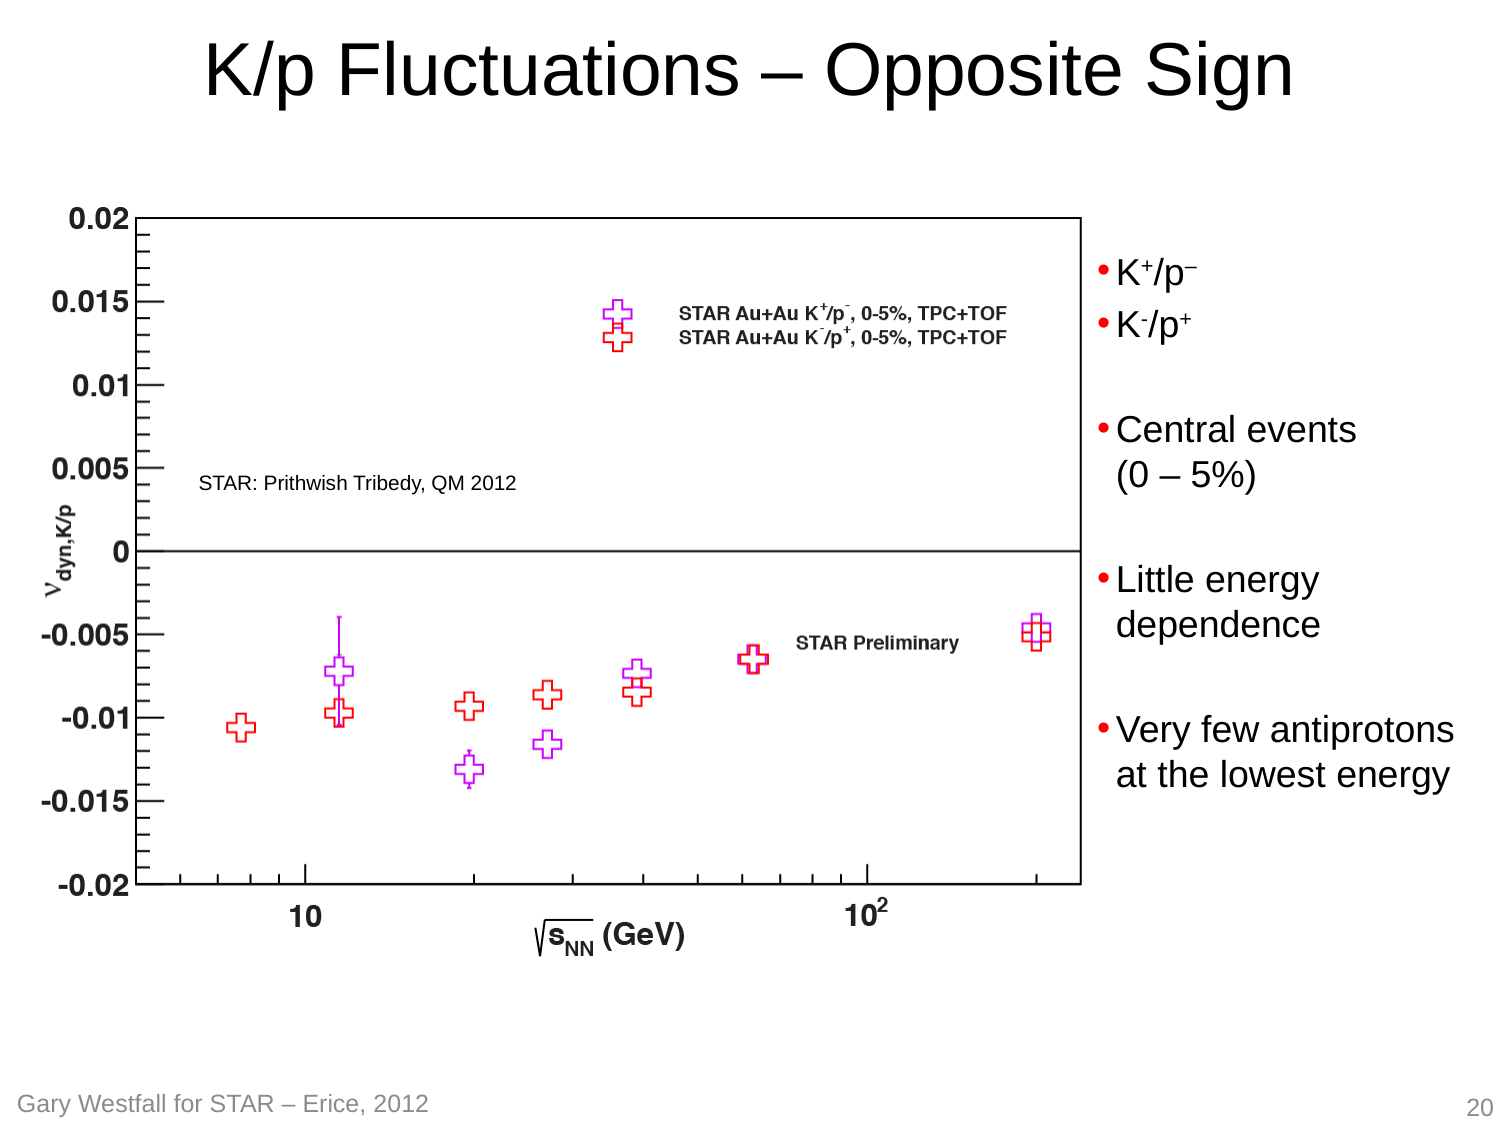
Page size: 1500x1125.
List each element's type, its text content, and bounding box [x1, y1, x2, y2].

picture [32, 202, 1083, 966]
slide_number 20 [1159, 1076, 1500, 1125]
footer Gary Westfall for STAR – Erice, 2012 [0, 1072, 461, 1125]
title K/p Fluctuations – Opposite Sign [0, 0, 1500, 130]
list K+/p– K-/p+ Central events (0 – 5%) Little energy dependence Very few antiprotons at the lowest energy [1082, 239, 1489, 978]
